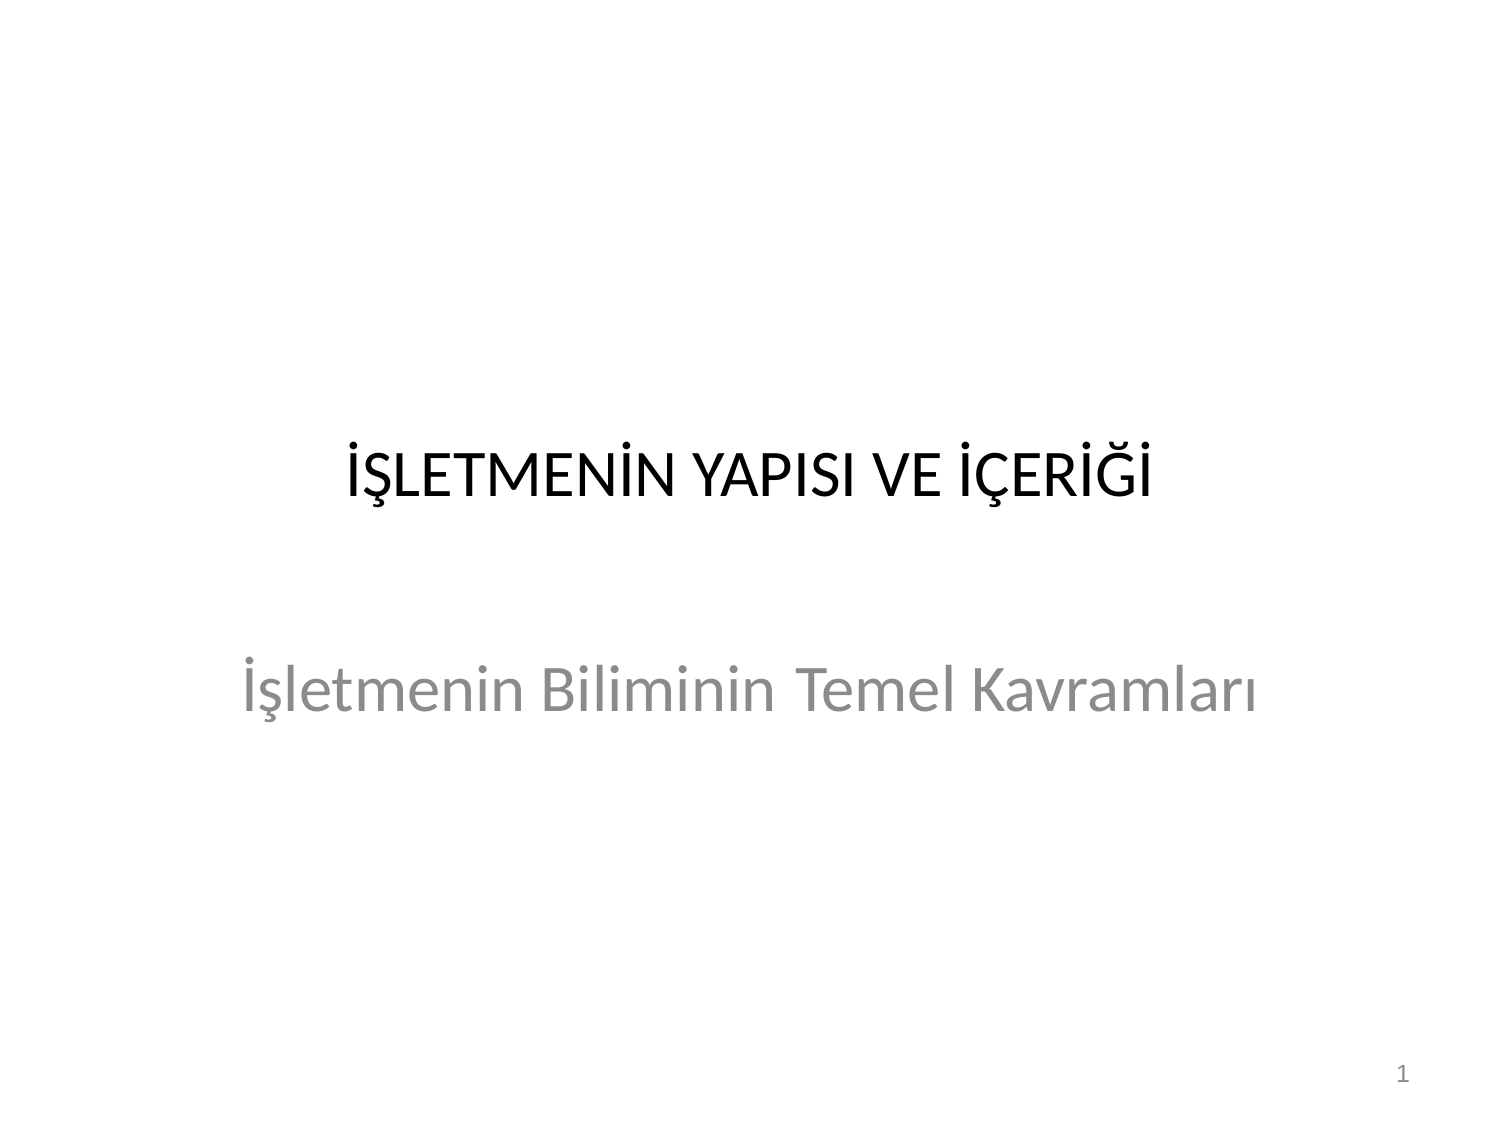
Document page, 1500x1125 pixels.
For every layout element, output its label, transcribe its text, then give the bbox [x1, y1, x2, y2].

title İŞLETMENİN YAPISI VE İÇERİĞİ [112, 349, 1388, 591]
slide_number 1 [1074, 1042, 1425, 1103]
subtitle İşletmenin Biliminin Temel Kavramları [225, 637, 1275, 925]
